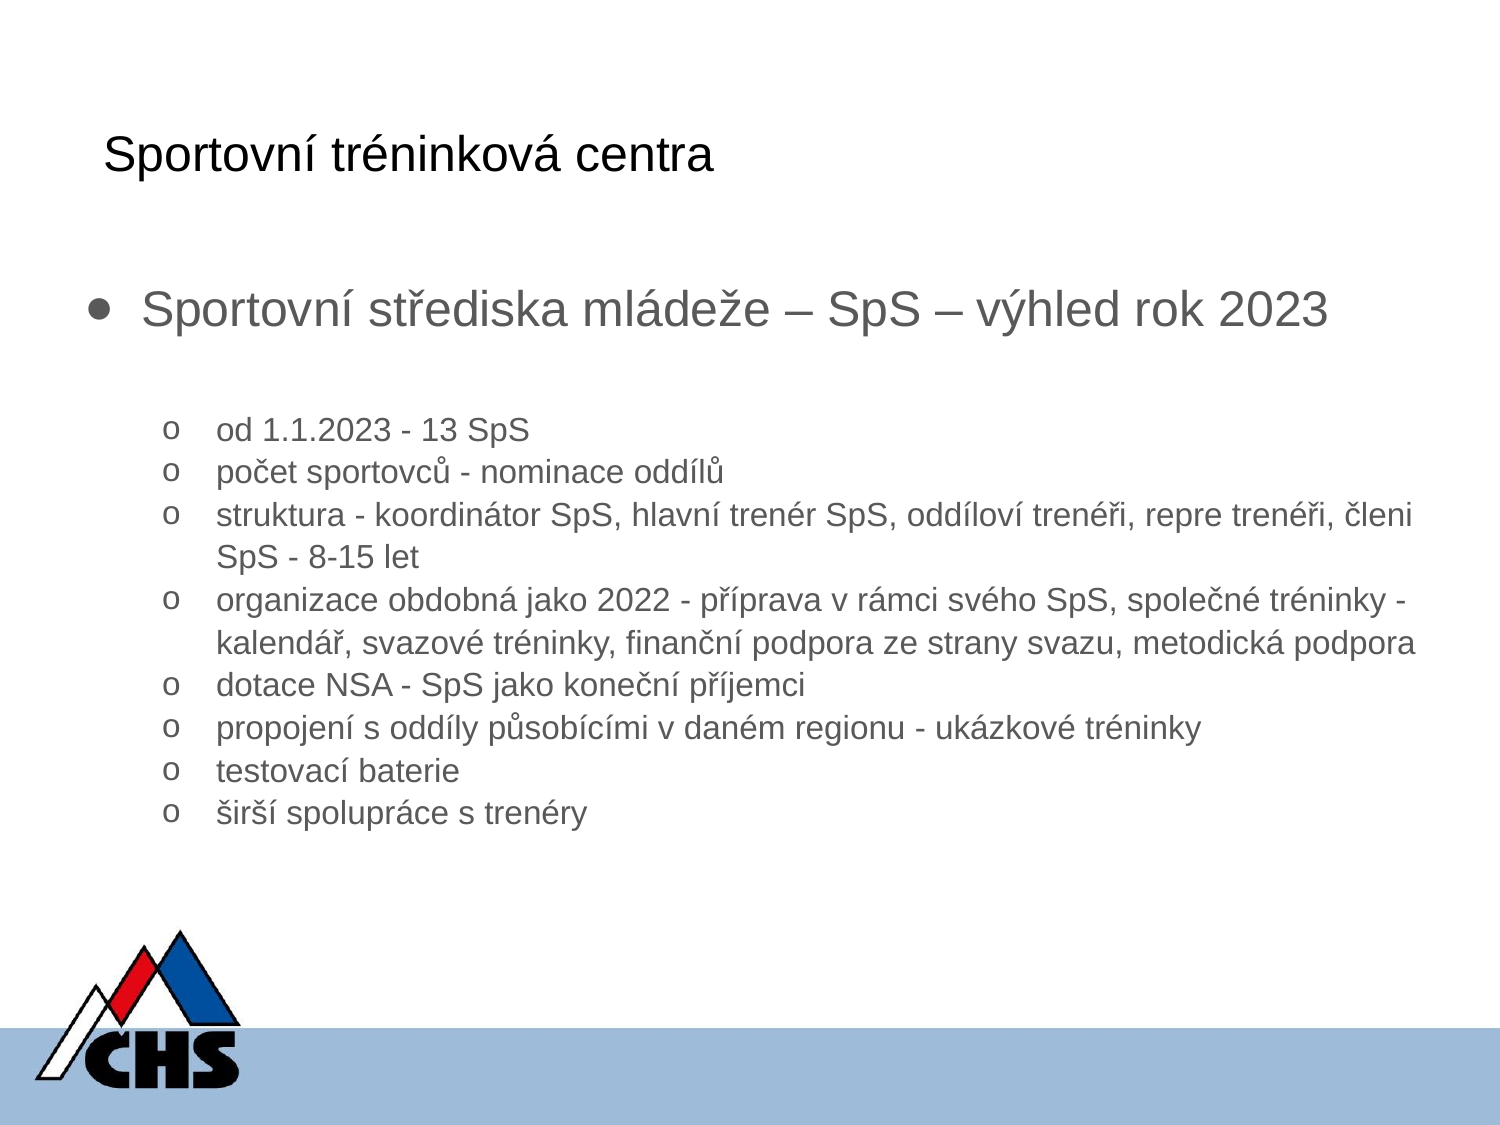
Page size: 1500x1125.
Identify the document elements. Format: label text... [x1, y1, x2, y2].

list Sportovní střediska mládeže – SpS – výhled rok 2023 od 1.1.2023 - 13 SpS počet sportovců - nominace oddílů struktura - koordinátor SpS, hlavní trenér SpS, oddíloví trenéři, repre trenéři, členi SpS - 8-15 let organizace obdobná jako 2022 - příprava v rámci svého SpS, společné tréninky - kalendář, svazové tréninky, finanční podpora ze strany svazu, metodická podpora dotace NSA - SpS jako koneční příjemci propojení s oddíly působícími v daném regionu - ukázkové tréninky testovací baterie širší spolupráce s trenéry [50, 251, 1450, 1000]
picture [0, 0, 1500, 1125]
title Sportovní tréninková centra [51, 97, 1449, 223]
